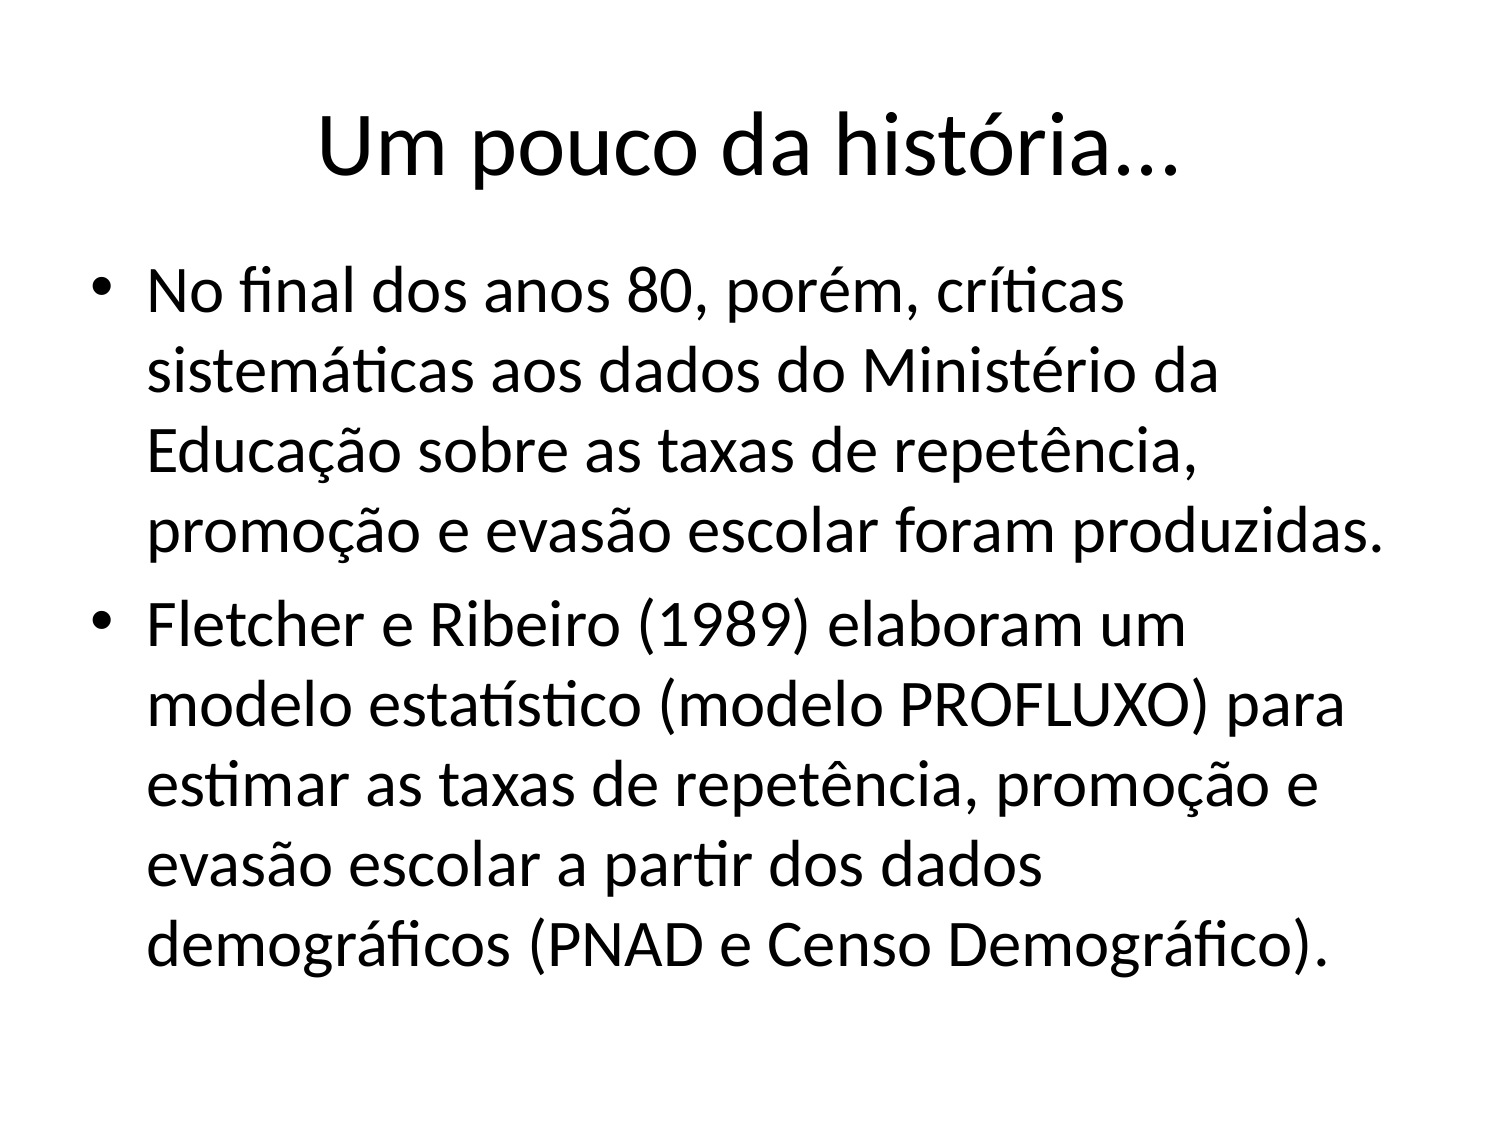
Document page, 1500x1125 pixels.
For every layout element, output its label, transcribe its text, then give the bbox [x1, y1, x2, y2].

title Um pouco da história... [75, 45, 1425, 233]
list No final dos anos 80, porém, críticas sistemáticas aos dados do Ministério da Educação sobre as taxas de repetência, promoção e evasão escolar foram produzidas. Fletcher e Ribeiro (1989) elaboram um modelo estatístico (modelo PROFLUXO) para estimar as taxas de repetência, promoção e evasão escolar a partir dos dados demográficos (PNAD e Censo Demográfico). [75, 238, 1425, 1083]
